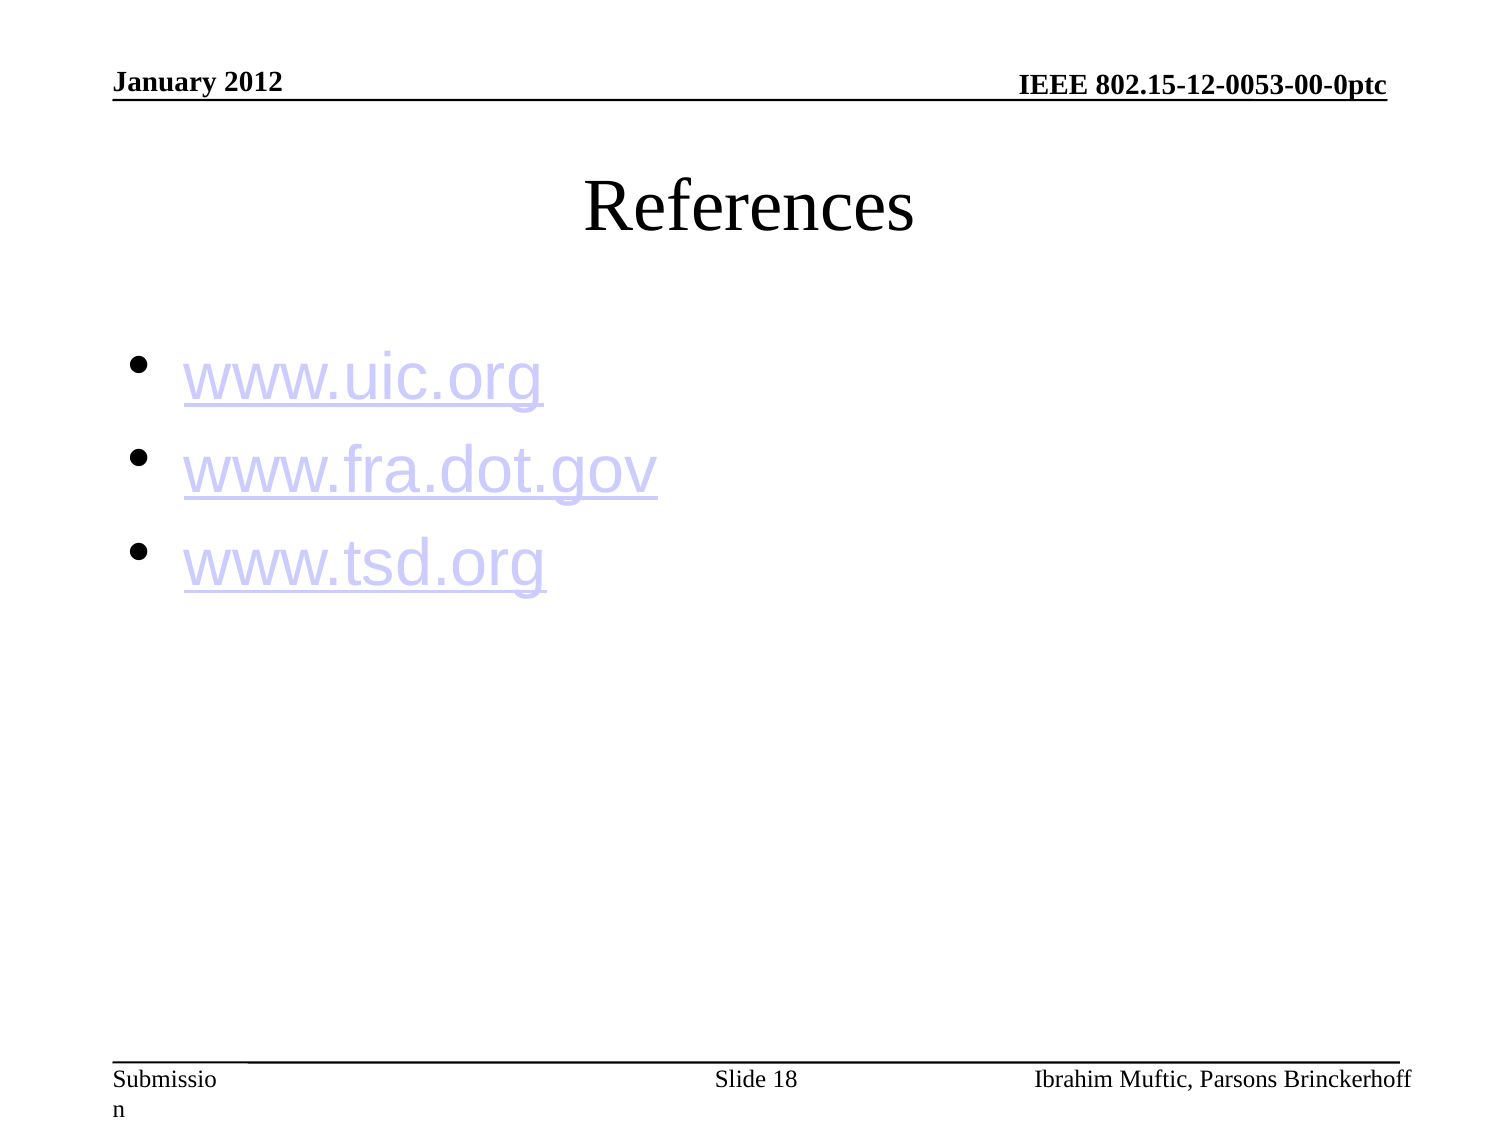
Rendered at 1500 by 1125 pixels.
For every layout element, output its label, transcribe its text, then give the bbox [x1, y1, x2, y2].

footer Ibrahim Muftic, Parsons Brinckerhoff [899, 1061, 1413, 1093]
list www.uic.org www.fra.dot.gov www.tsd.org [112, 324, 1388, 1001]
title References [112, 112, 1388, 288]
slide_number Slide 18 [712, 1061, 800, 1093]
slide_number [112, 62, 376, 98]
